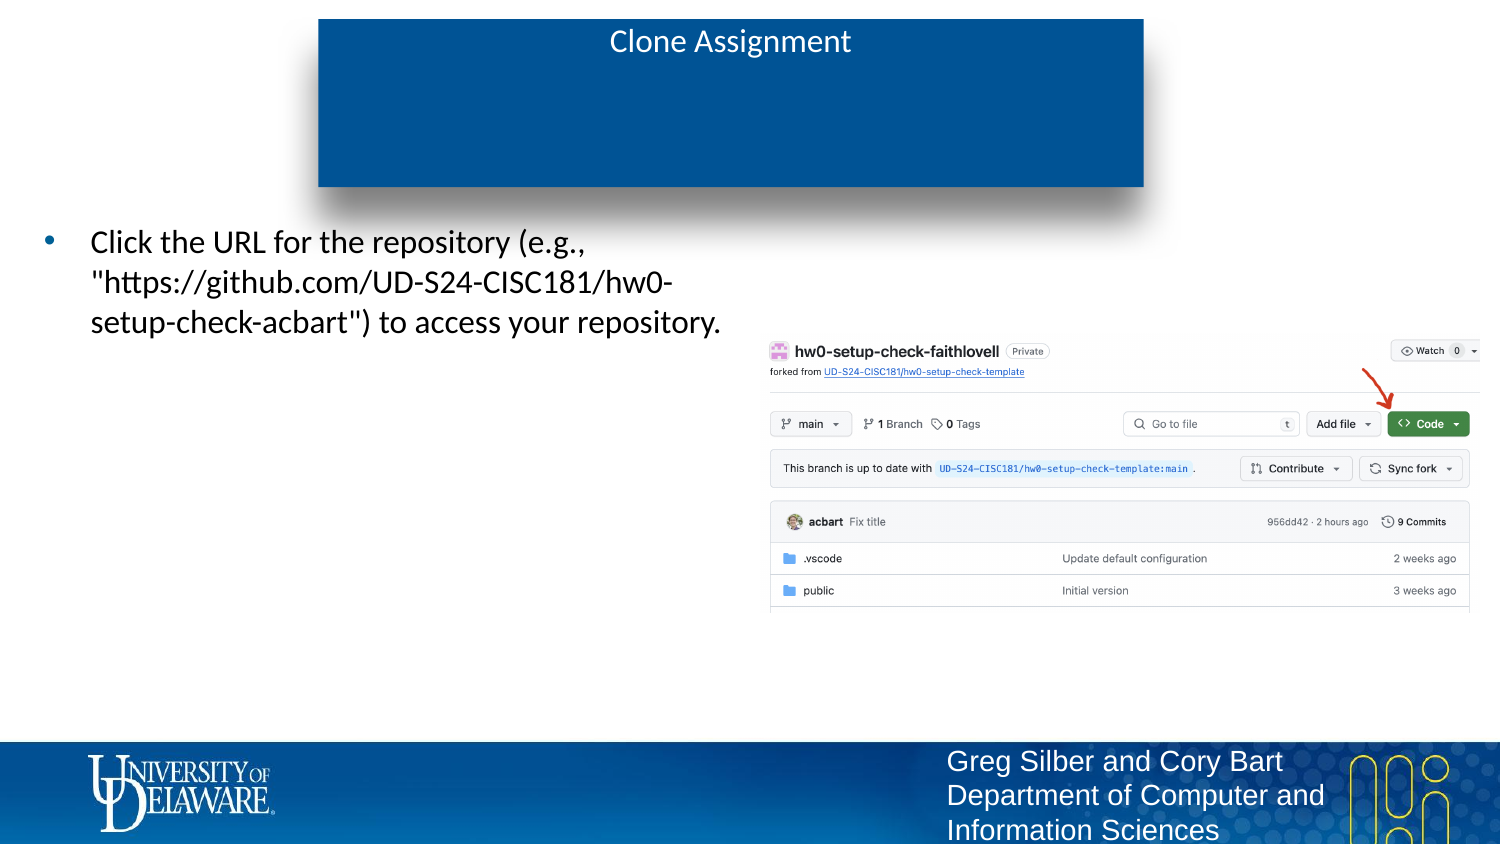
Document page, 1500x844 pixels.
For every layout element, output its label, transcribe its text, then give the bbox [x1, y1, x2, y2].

picture [0, 0, 1500, 844]
title Clone Assignment [318, 19, 1144, 188]
list Click the URL for the repository (e.g., "https://github.com/UD-S24-CISC181/hw0-setup-check-acbart") to access your repository. [20, 212, 740, 735]
